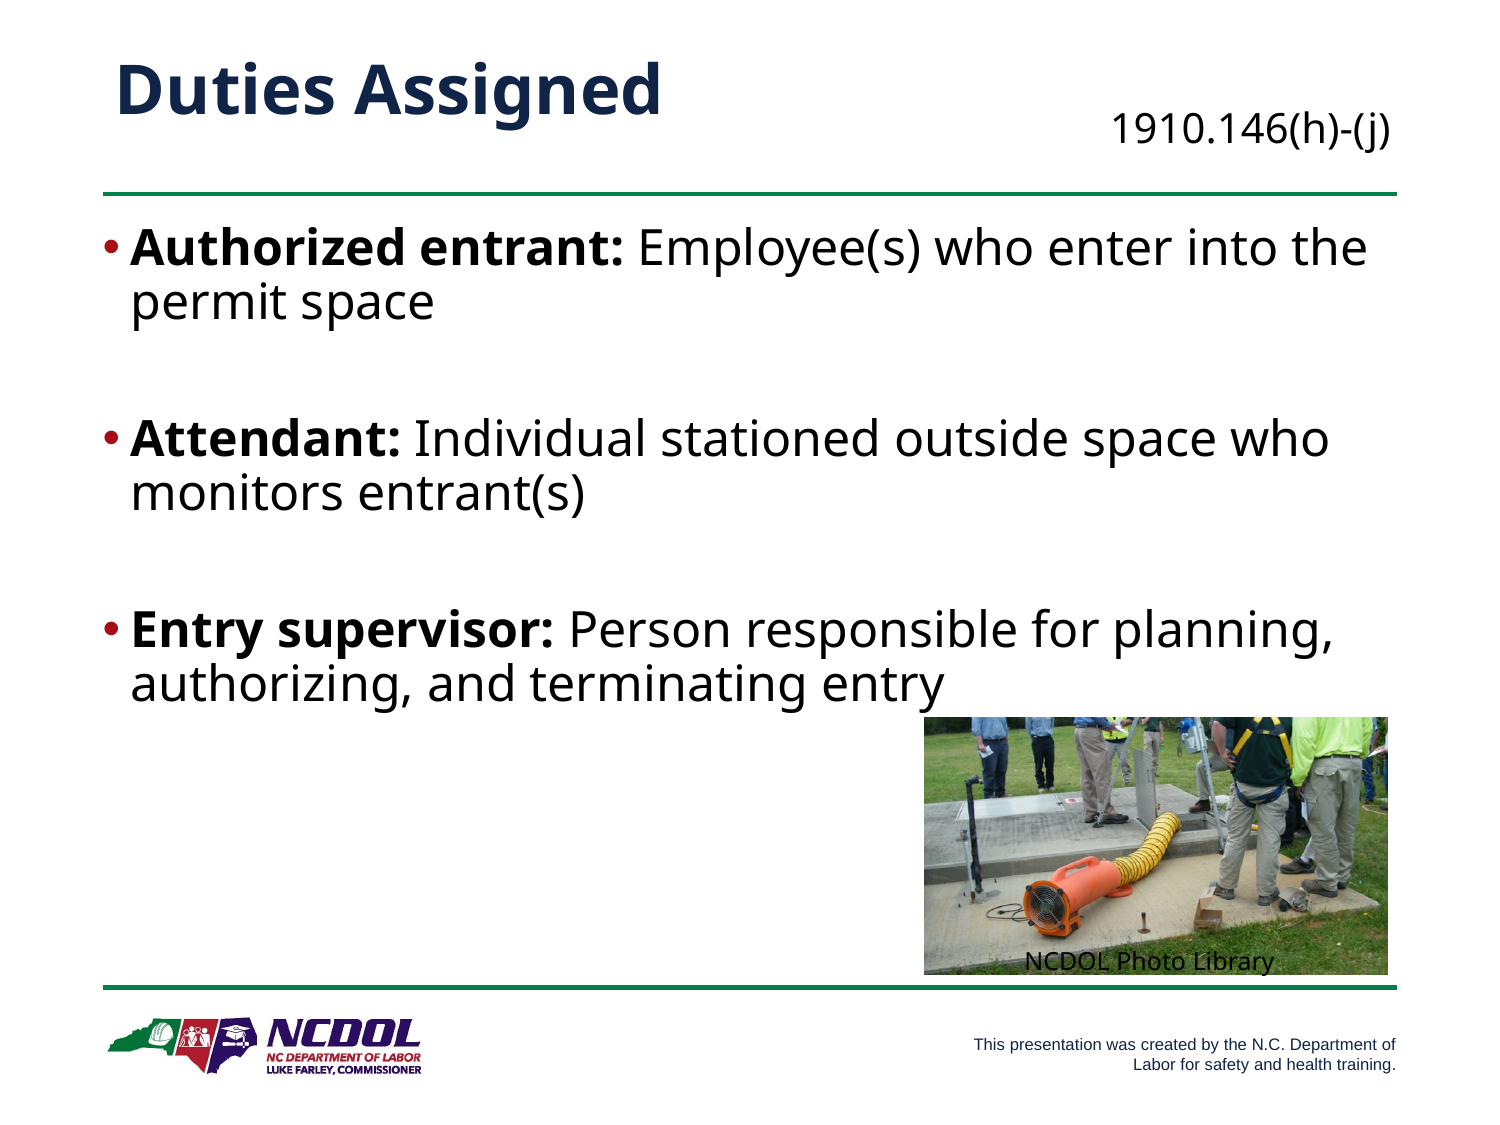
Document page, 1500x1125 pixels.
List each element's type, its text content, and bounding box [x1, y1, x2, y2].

picture [924, 717, 1388, 976]
text_box NCDOL Photo Library [1009, 976, 1290, 983]
picture [103, 1009, 424, 1082]
list Authorized entrant: Employee(s) who enter into the permit space Attendant: Individual stationed outside space who monitors entrant(s) Entry supervisor: Person responsible for planning, authorizing, and terminating entry [87, 214, 1400, 950]
title Duties Assigned [99, 47, 1400, 138]
list 1910.146(h)-(j) [1062, 99, 1413, 163]
